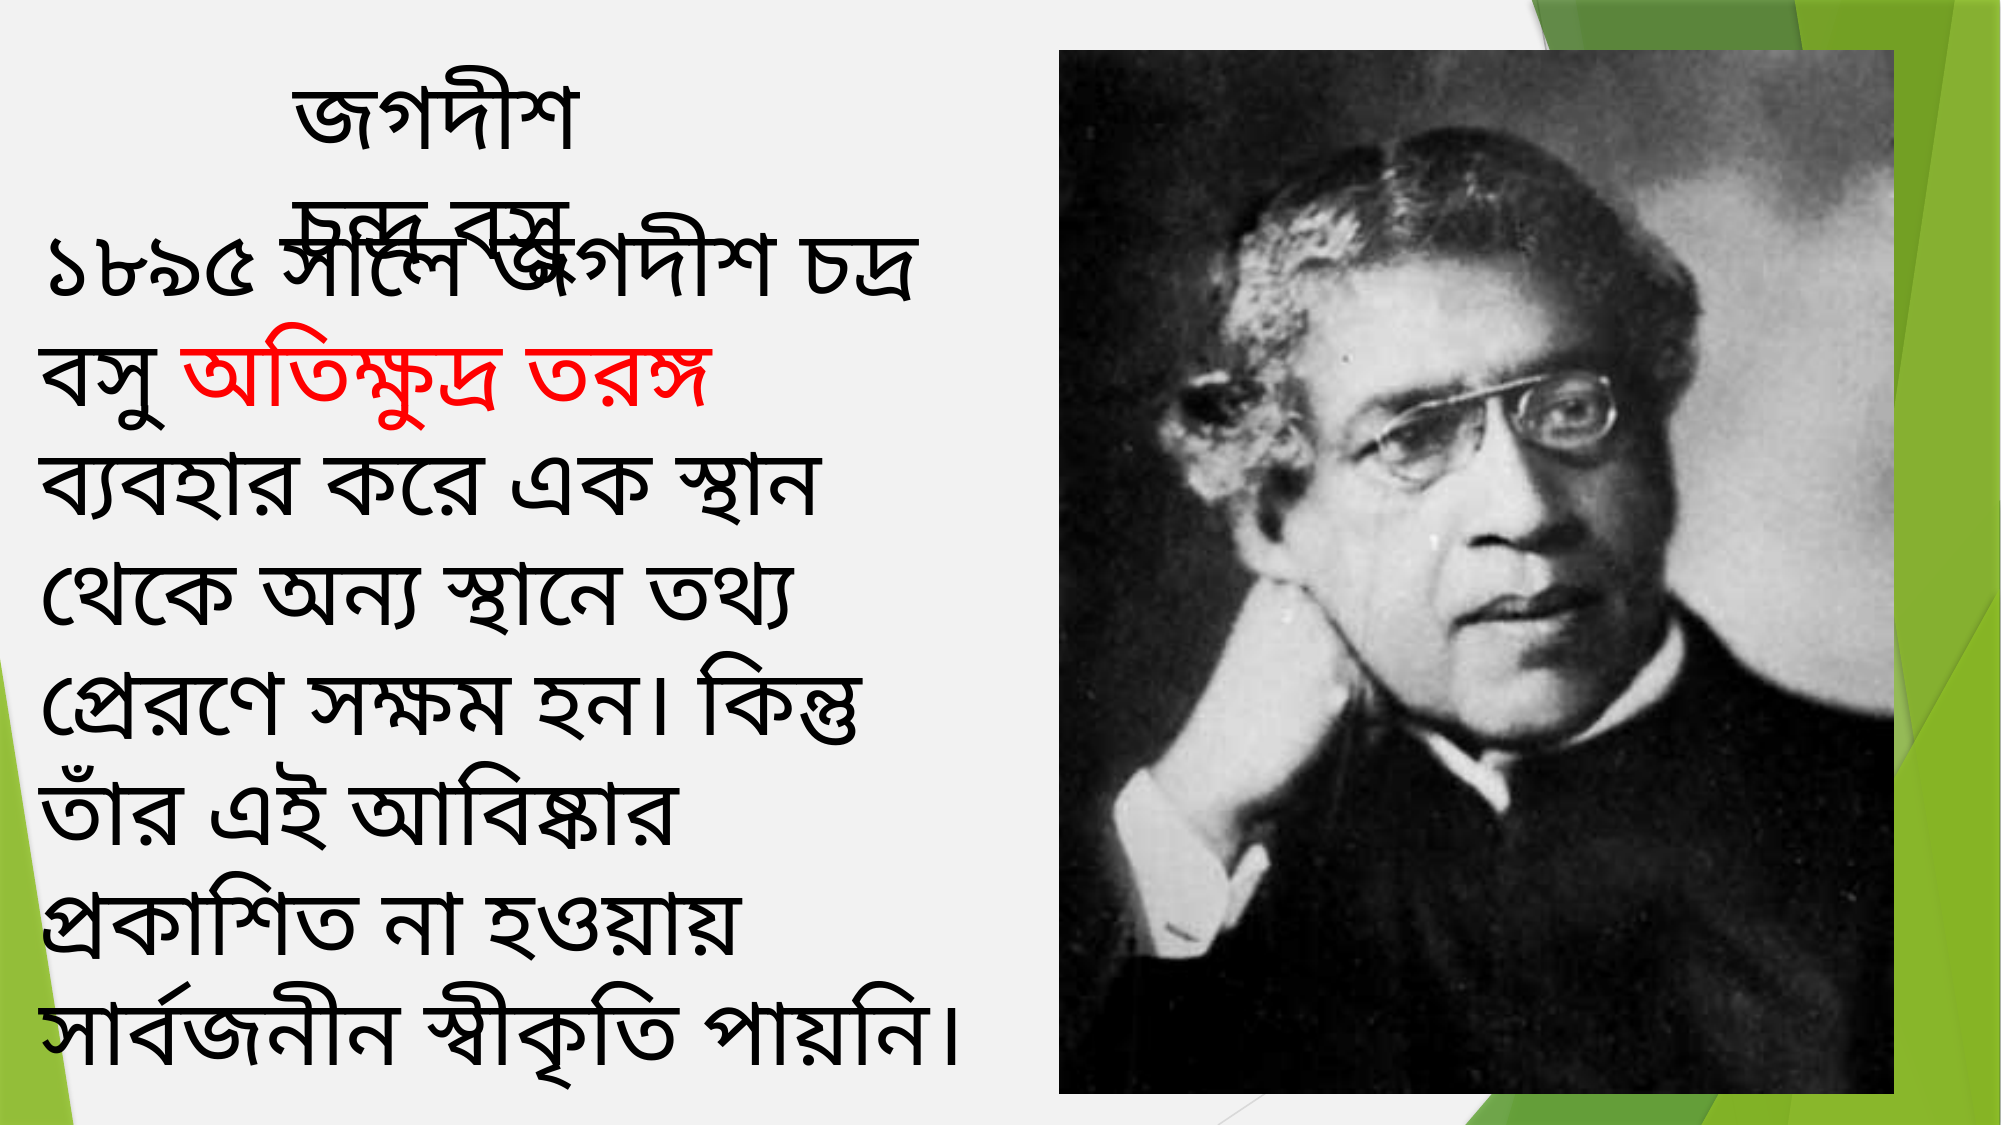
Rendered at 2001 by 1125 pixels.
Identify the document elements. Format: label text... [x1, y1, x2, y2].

text_box জগদীশ চন্দ্র বসু [278, 50, 748, 196]
picture [1059, 50, 1895, 1094]
text_box ১৮৯৫ সালে জগদীশ চদ্র বসু অতিক্ষুদ্র তরঙ্গ ব্যবহার করে এক স্থান থেকে অন্য স্থানে তথ্য প্রেরণে সক্ষম হন। কিন্তু তাঁর এই আবিষ্কার প্রকাশিত না হওয়ায় সার্বজনীন স্বীকৃতি পায়নি। [25, 196, 1002, 1092]
